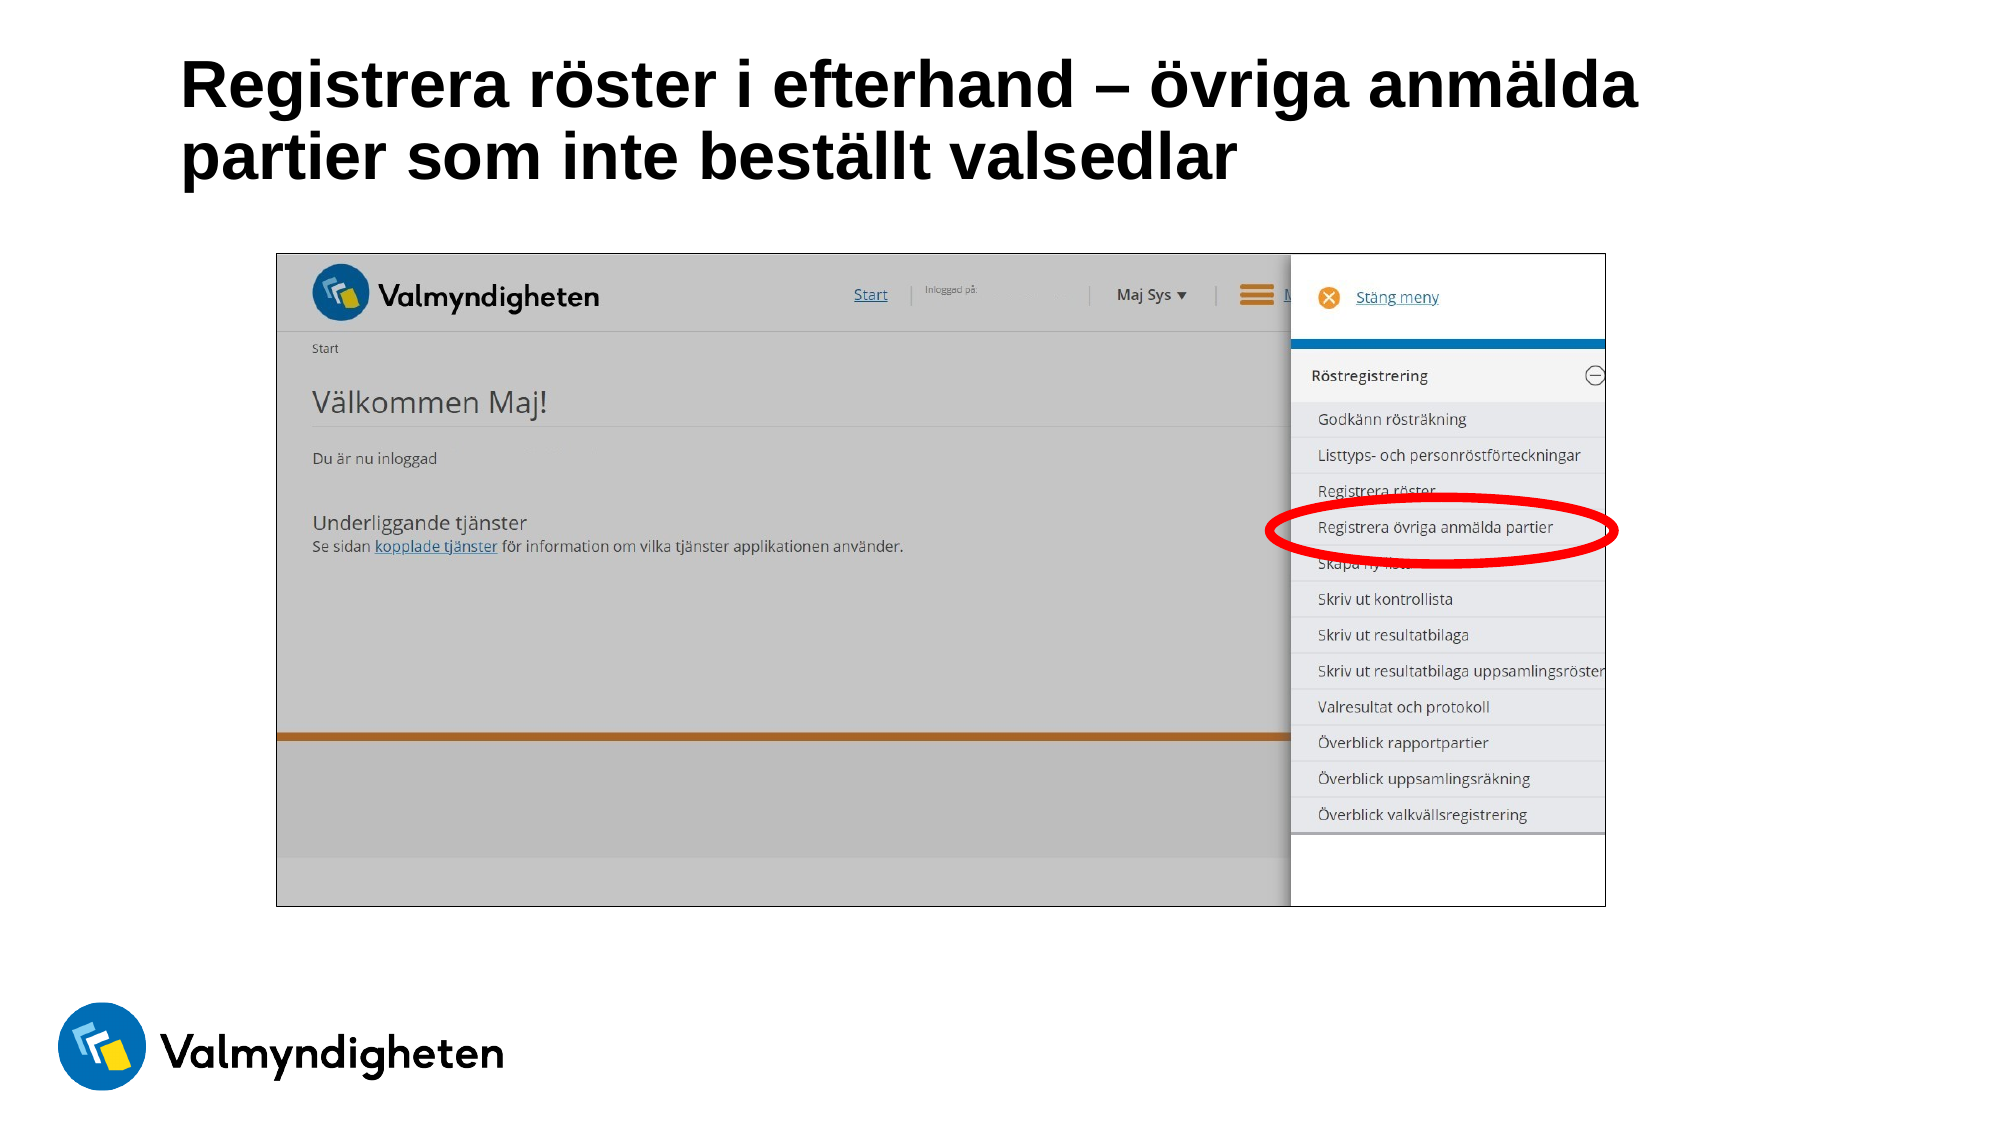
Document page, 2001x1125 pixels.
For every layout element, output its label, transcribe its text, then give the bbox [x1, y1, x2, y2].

text_box [1606, 519, 1616, 542]
title Registrera röster i efterhand – övriga anmälda partier som inte beställt valsedlar [165, 83, 1835, 202]
picture [26, 972, 535, 1125]
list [275, 253, 1606, 906]
